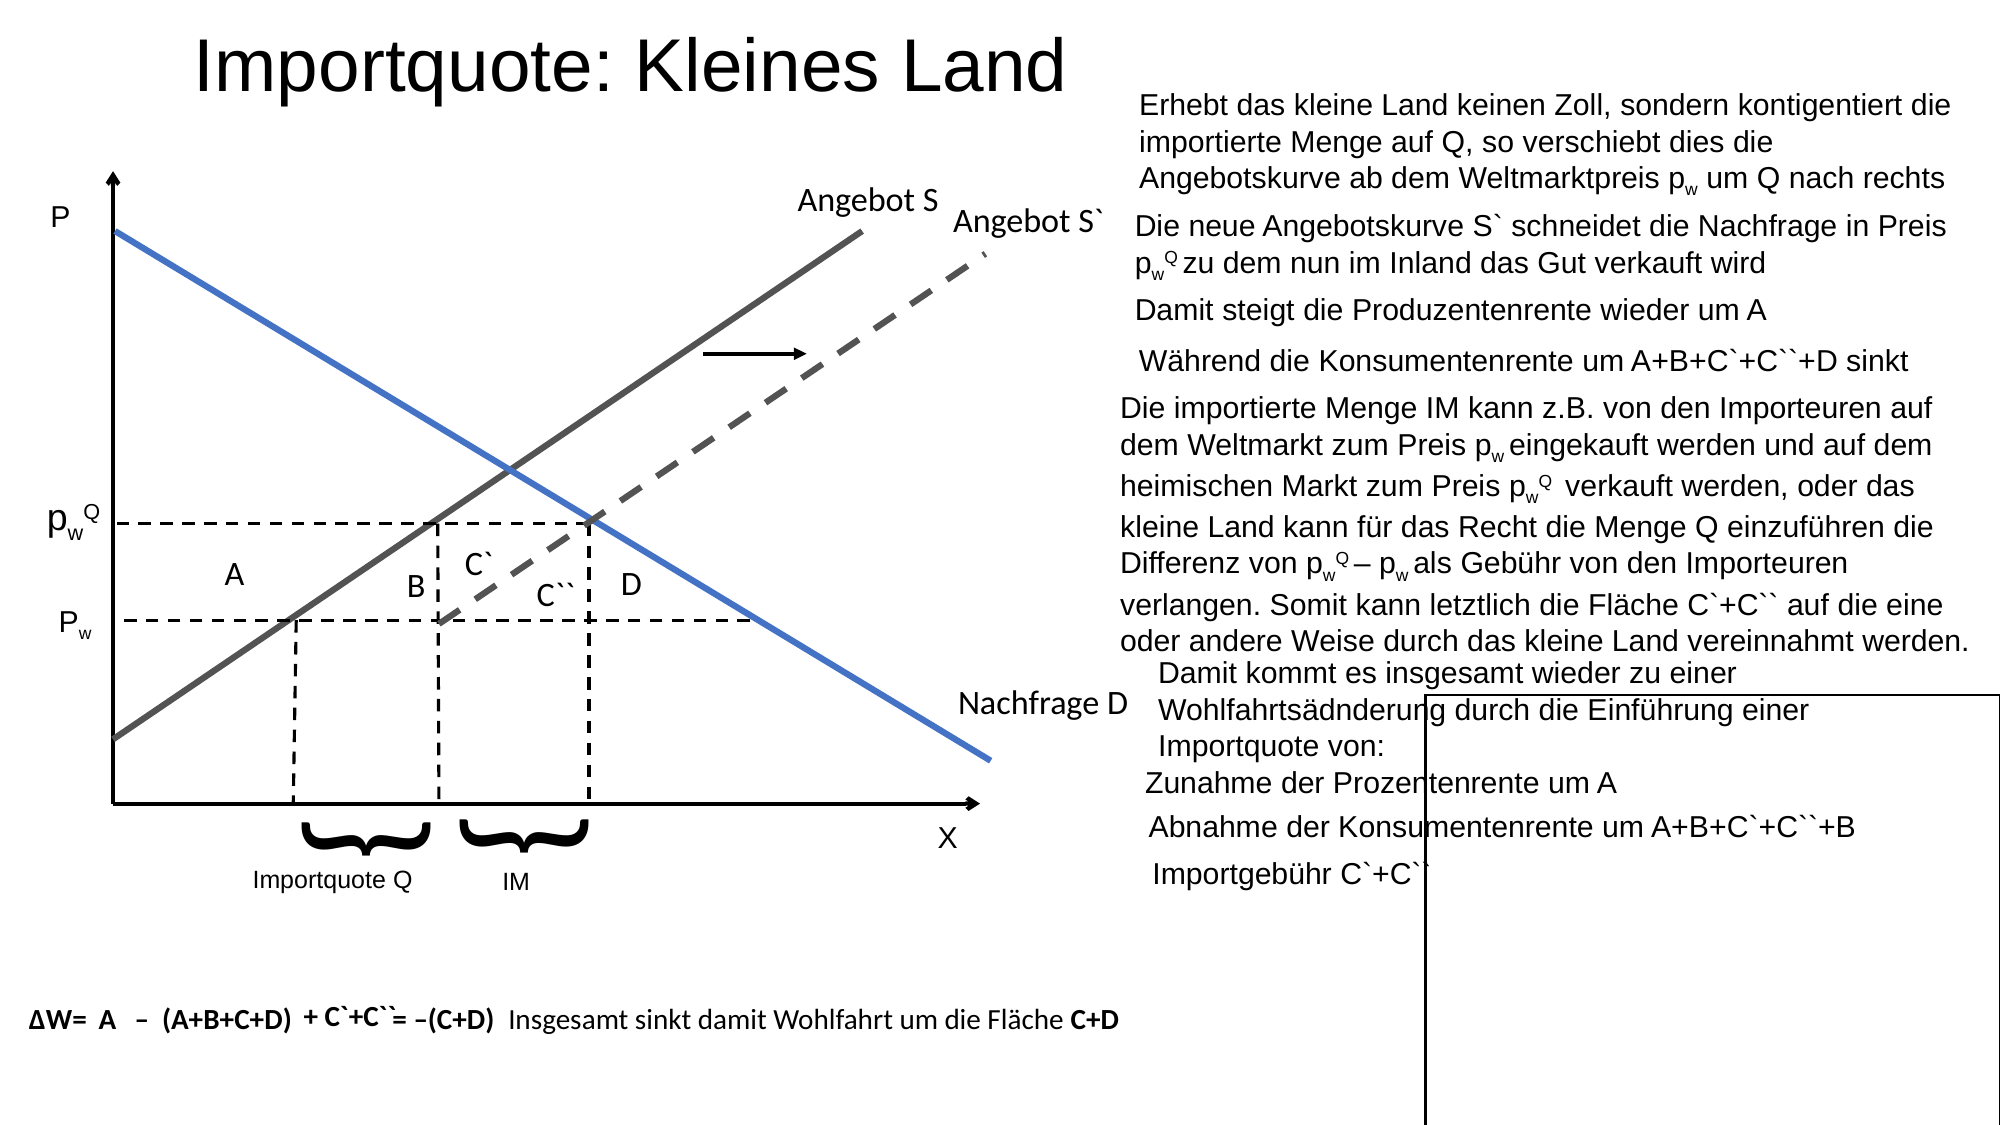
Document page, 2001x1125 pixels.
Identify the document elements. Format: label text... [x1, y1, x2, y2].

text_box Importquote: Kleines Land [19, 8, 1244, 114]
text_box Importgebühr C`+C`` [1137, 847, 1424, 899]
text_box Angebot S [782, 170, 954, 226]
text_box pwQ [32, 485, 112, 552]
text_box [1424, 694, 2000, 1125]
text_box Damit kommt es insgesamt wieder zu einer Wohlfahrtsädnderung durch die Einführung einer Importquote von: [1143, 646, 1985, 756]
text_box Zunahme der Prozentenrente um A [1130, 756, 1424, 808]
text_box IM [487, 858, 593, 904]
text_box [115, 231, 991, 761]
text_box Erhebt das kleine Land keinen Zoll, sondern kontigentiert die importierte Menge auf Q, so verschiebt dies die Angebotskurve ab dem Weltmarktpreis pw um Q nach rechts [1124, 78, 1985, 207]
text_box P [114, 190, 118, 231]
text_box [293, 620, 297, 804]
text_box P [3, 190, 112, 242]
text_box Die importierte Menge IM kann z.B. von den Importeuren auf dem Weltmarkt zum Preis pw eingekauft werden und auf dem heimischen Markt zum Preis pwQ verkauft werden, oder das kleine Land kann für das Recht die Menge Q einzuführen die Differenz von pwQ – pw als Gebühr von den Importeuren verlangen. Somit kann letztlich die Fläche C`+C`` auf die eine oder andere Weise durch das kleine Land vereinnahmt werden. [1105, 381, 2000, 665]
text_box Abnahme der Konsumentenrente um A+B+C`+C``+B [1133, 799, 1424, 851]
text_box X [914, 810, 995, 862]
text_box Importquote Q [237, 855, 485, 901]
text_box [438, 253, 986, 624]
text_box Damit steigt die Produzentenrente wieder um A [1120, 282, 1980, 334]
text_box { [252, 853, 448, 861]
text_box + C`+C`` [288, 990, 465, 1040]
text_box Angebot S` [938, 191, 1119, 248]
text_box Insgesamt sinkt damit Wohlfahrt um die Fläche C+D [493, 992, 1424, 1043]
text_box { [410, 851, 606, 859]
text_box Pw [36, 594, 112, 651]
text_box Nachfrage D [991, 673, 1143, 730]
text_box ∆W= [14, 992, 119, 1043]
text_box = –(C+D) [377, 992, 493, 1043]
text_box – (A+B+C+D) [119, 992, 320, 1043]
text_box Während die Konsumentenrente um A+B+C`+C``+D sinkt [1124, 333, 1976, 381]
text_box A [83, 993, 122, 1044]
text_box Die neue Angebotskurve S` schneidet die Nachfrage in Preis pwQ zu dem nun im Inland das Gut verkauft wird [1120, 199, 1980, 282]
